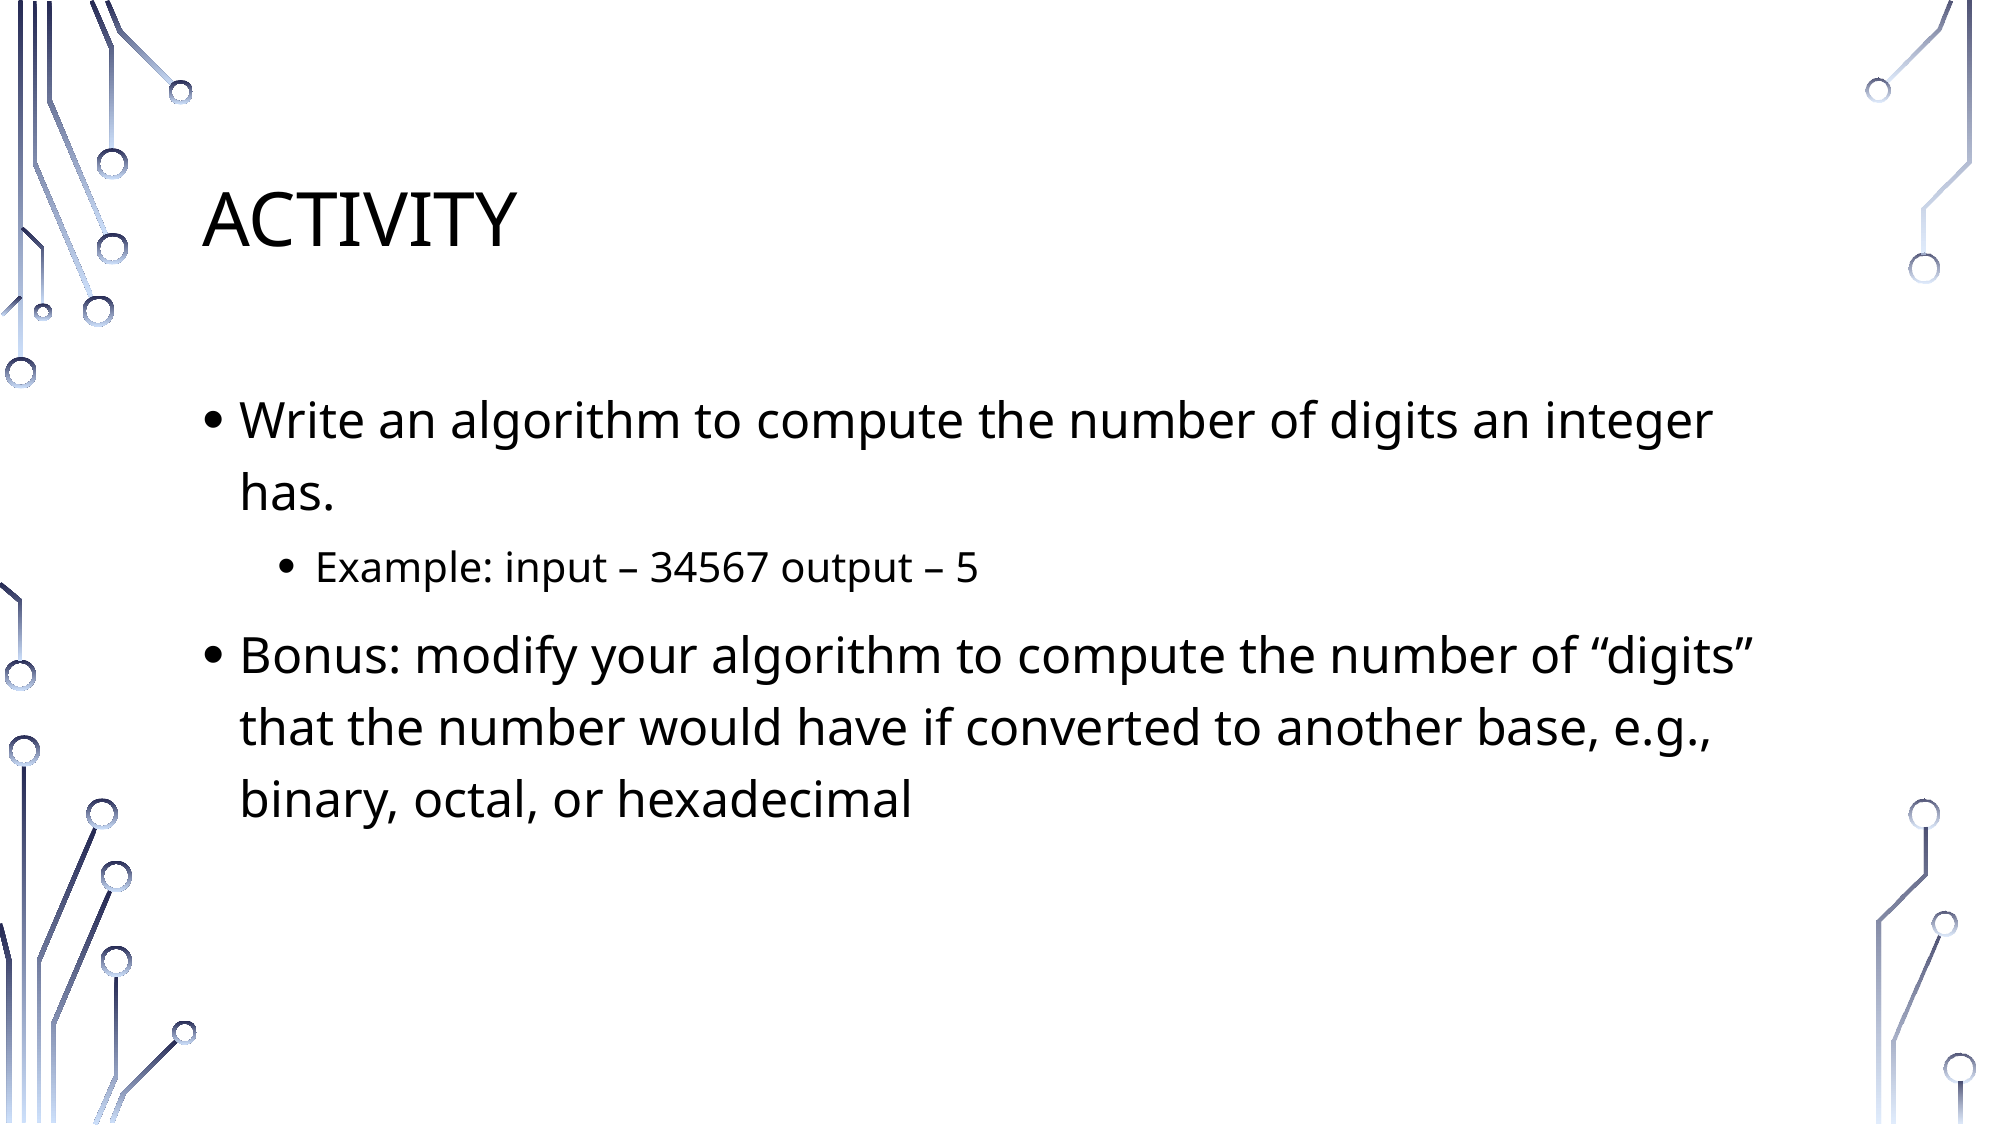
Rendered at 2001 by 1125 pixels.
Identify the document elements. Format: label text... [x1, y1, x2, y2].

title Activity [187, 101, 1813, 344]
list Write an algorithm to compute the number of digits an integer has. Example: input – 34567 output – 5 Bonus: modify your algorithm to compute the number of “digits” that the number would have if converted to another base, e.g., binary, octal, or hexadecimal [187, 369, 1813, 950]
